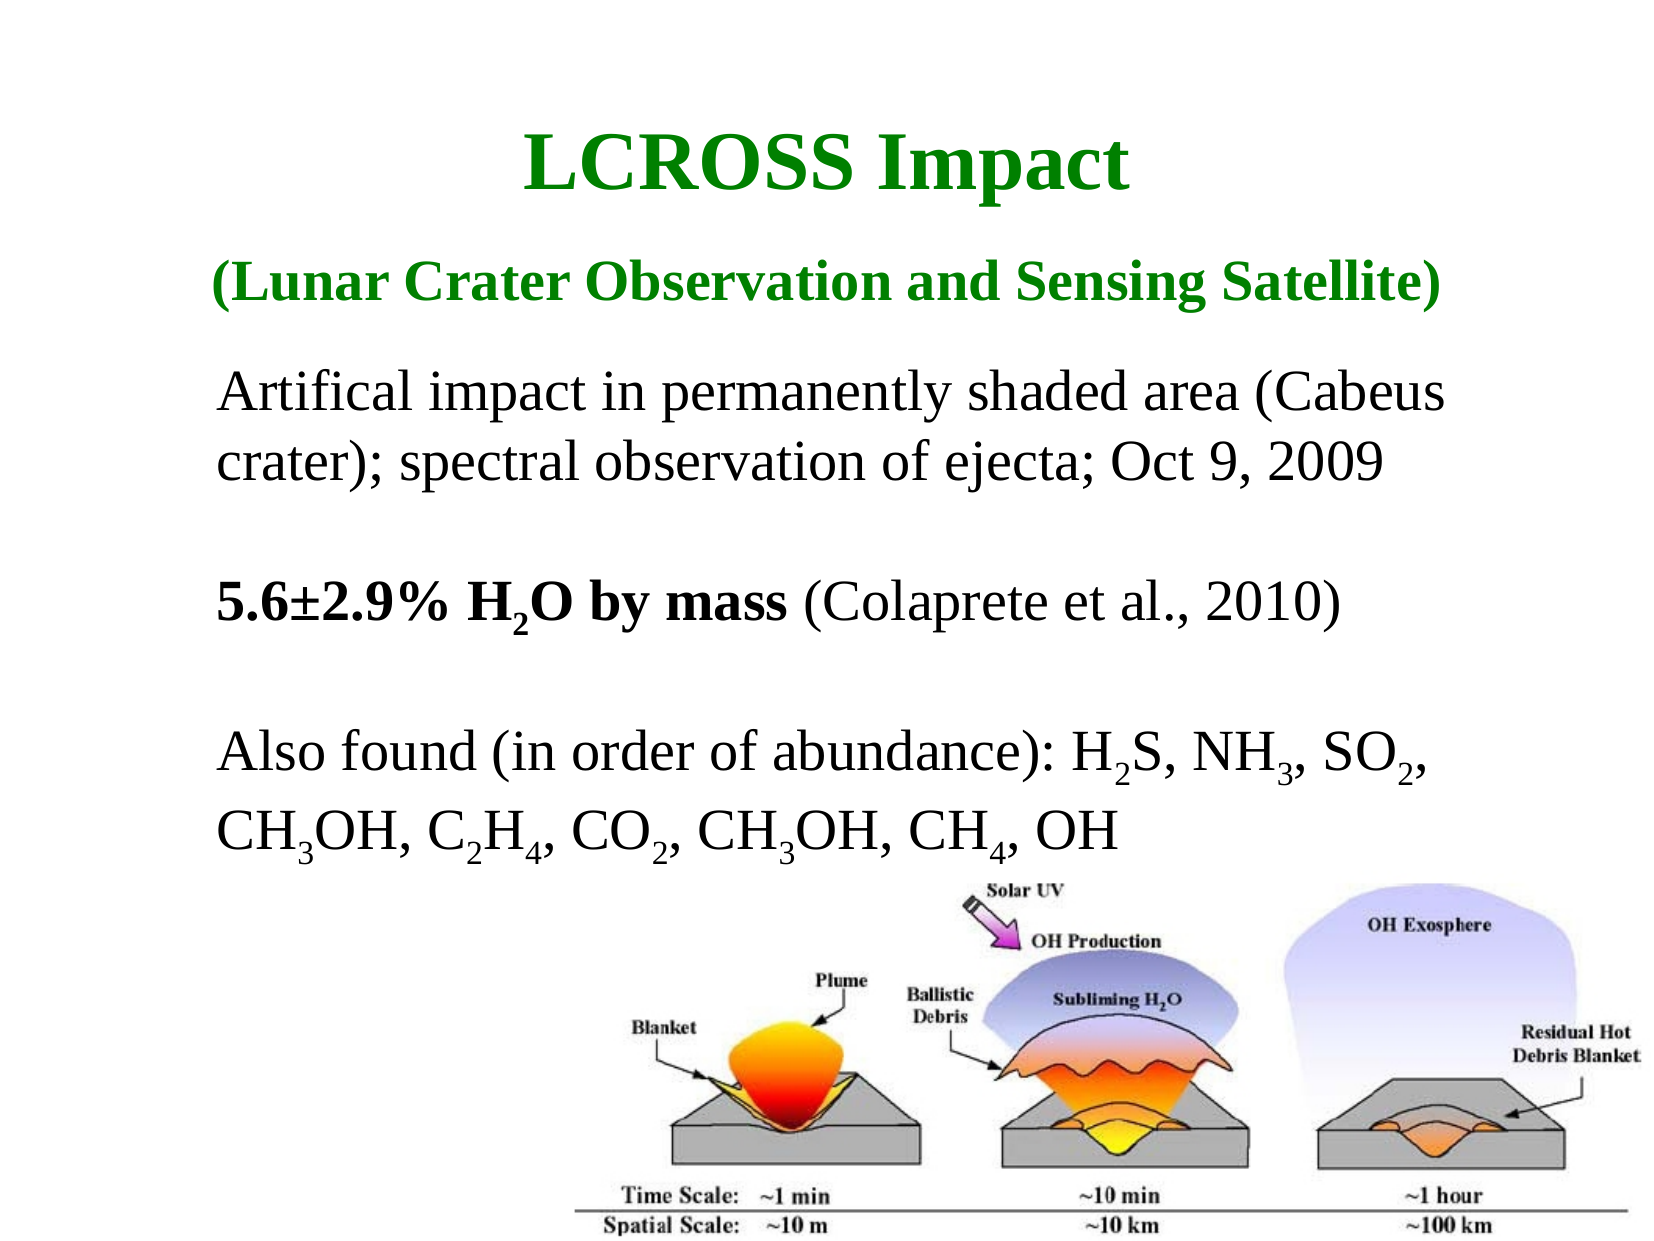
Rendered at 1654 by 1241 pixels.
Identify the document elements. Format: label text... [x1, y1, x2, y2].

text_box Artifical impact in permanently shaded area (Cabeus crater); spectral observation of ejecta; Oct 9, 2009 5.6±2.9% H2O by mass (Colaprete et al., 2010) Also found (in order of abundance): H2S, NH3, SO2, CH3OH, C2H4, CO2, CH3OH, CH4, OH [201, 345, 1490, 1009]
picture [550, 846, 1654, 1241]
title LCROSS Impact (Lunar Crater Observation and Sensing Satellite) [121, 102, 1533, 310]
